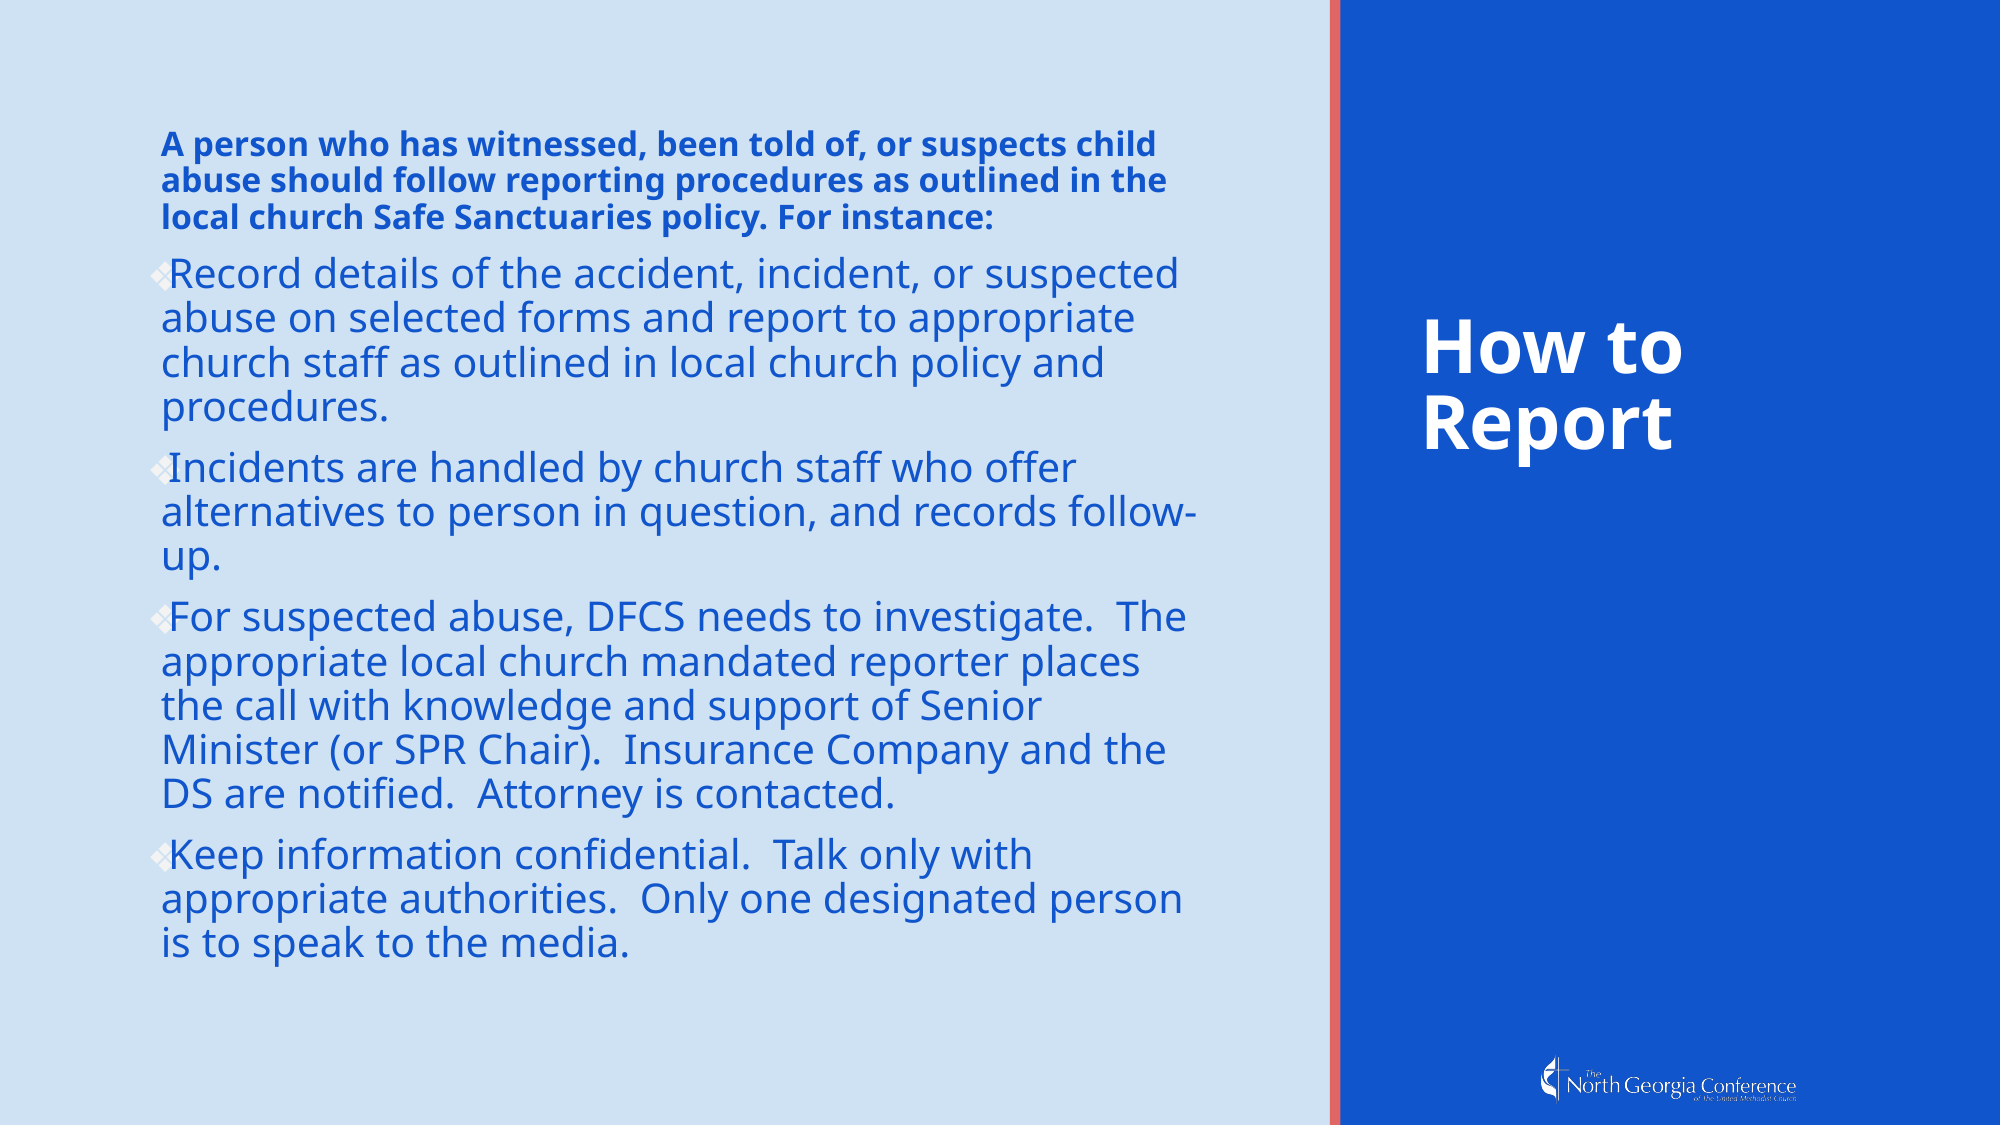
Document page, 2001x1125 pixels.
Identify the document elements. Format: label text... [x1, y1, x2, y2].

title How to Report [1405, 97, 1931, 473]
list A person who has witnessed, been told of, or suspects child abuse should follow reporting procedures as outlined in the local church Safe Sanctuaries policy. For instance: Record details of the accident, incident, or suspected abuse on selected forms and report to appropriate church staff as outlined in local church policy and procedures. Incidents are handled by church staff who offer alternatives to person in question, and records follow-up. For suspected abuse, DFCS needs to investigate. The appropriate local church mandated reporter places the call with knowledge and support of Senior Minister (or SPR Chair). Insurance Company and the DS are notified. Attorney is contacted. Keep information confidential. Talk only with appropriate authorities. Only one designated person is to speak to the media. [146, 120, 1212, 983]
picture [1535, 1049, 1800, 1110]
